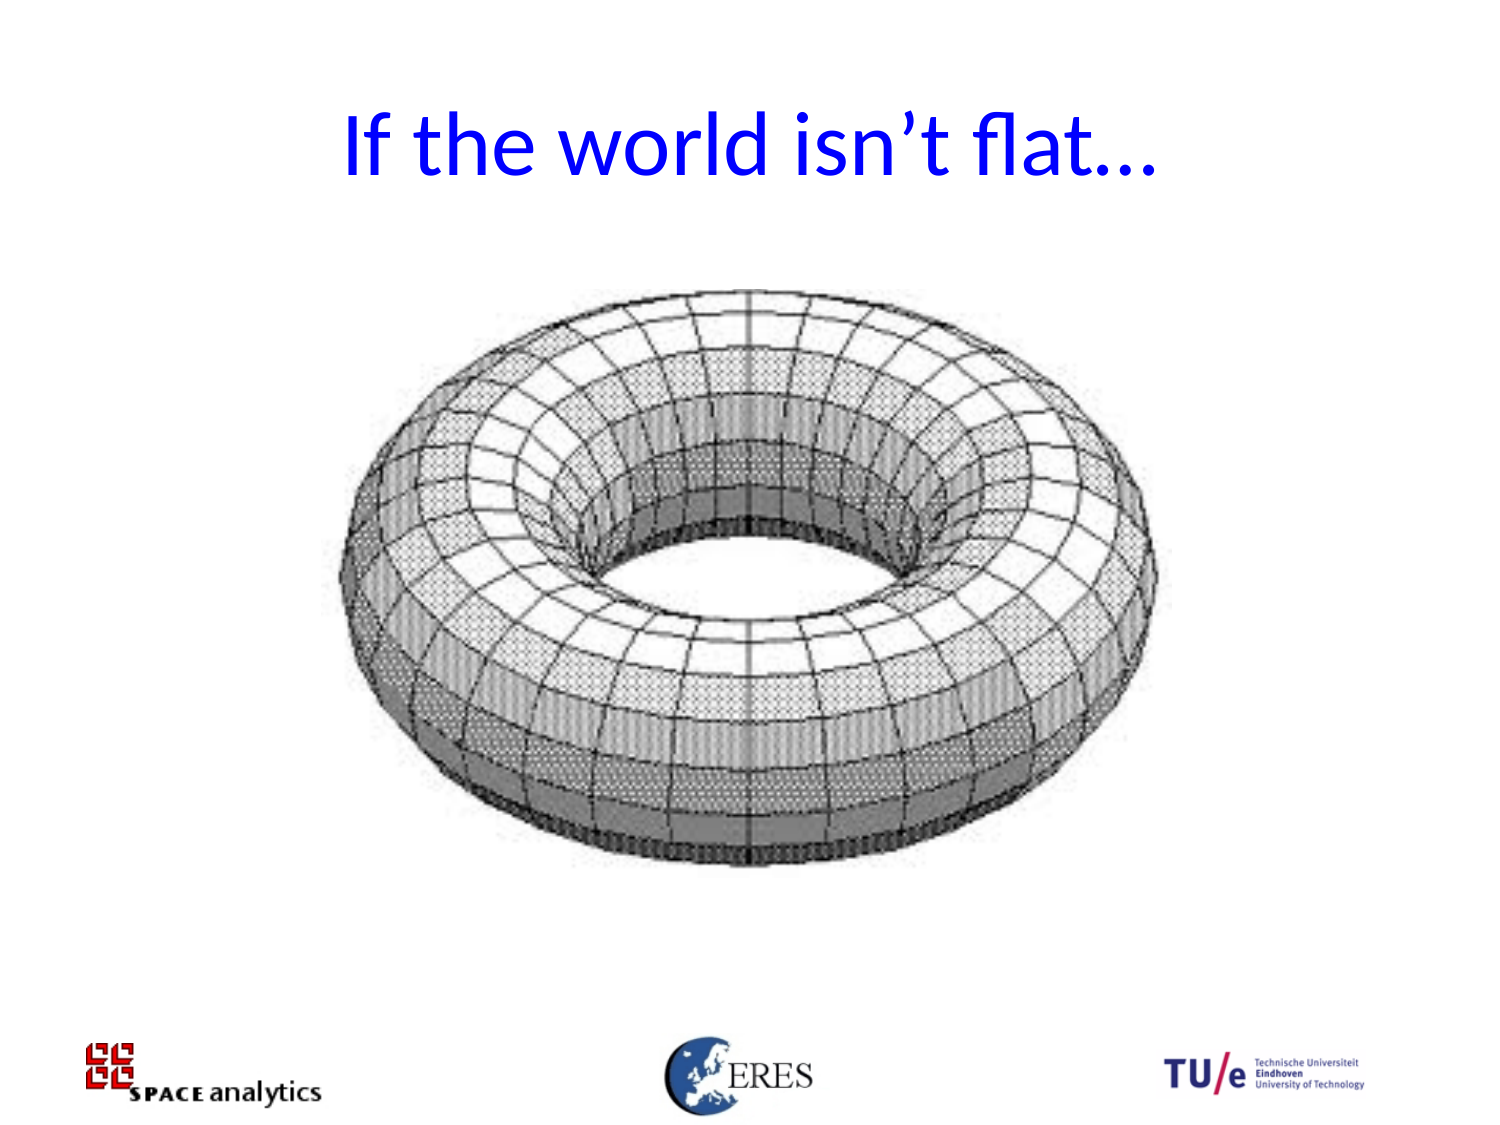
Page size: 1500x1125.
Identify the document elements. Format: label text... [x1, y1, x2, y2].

picture [321, 288, 1172, 879]
picture [655, 1032, 859, 1125]
title If the world isn’t flat… [74, 44, 1426, 233]
picture [1117, 1037, 1500, 1125]
picture [86, 1043, 330, 1110]
